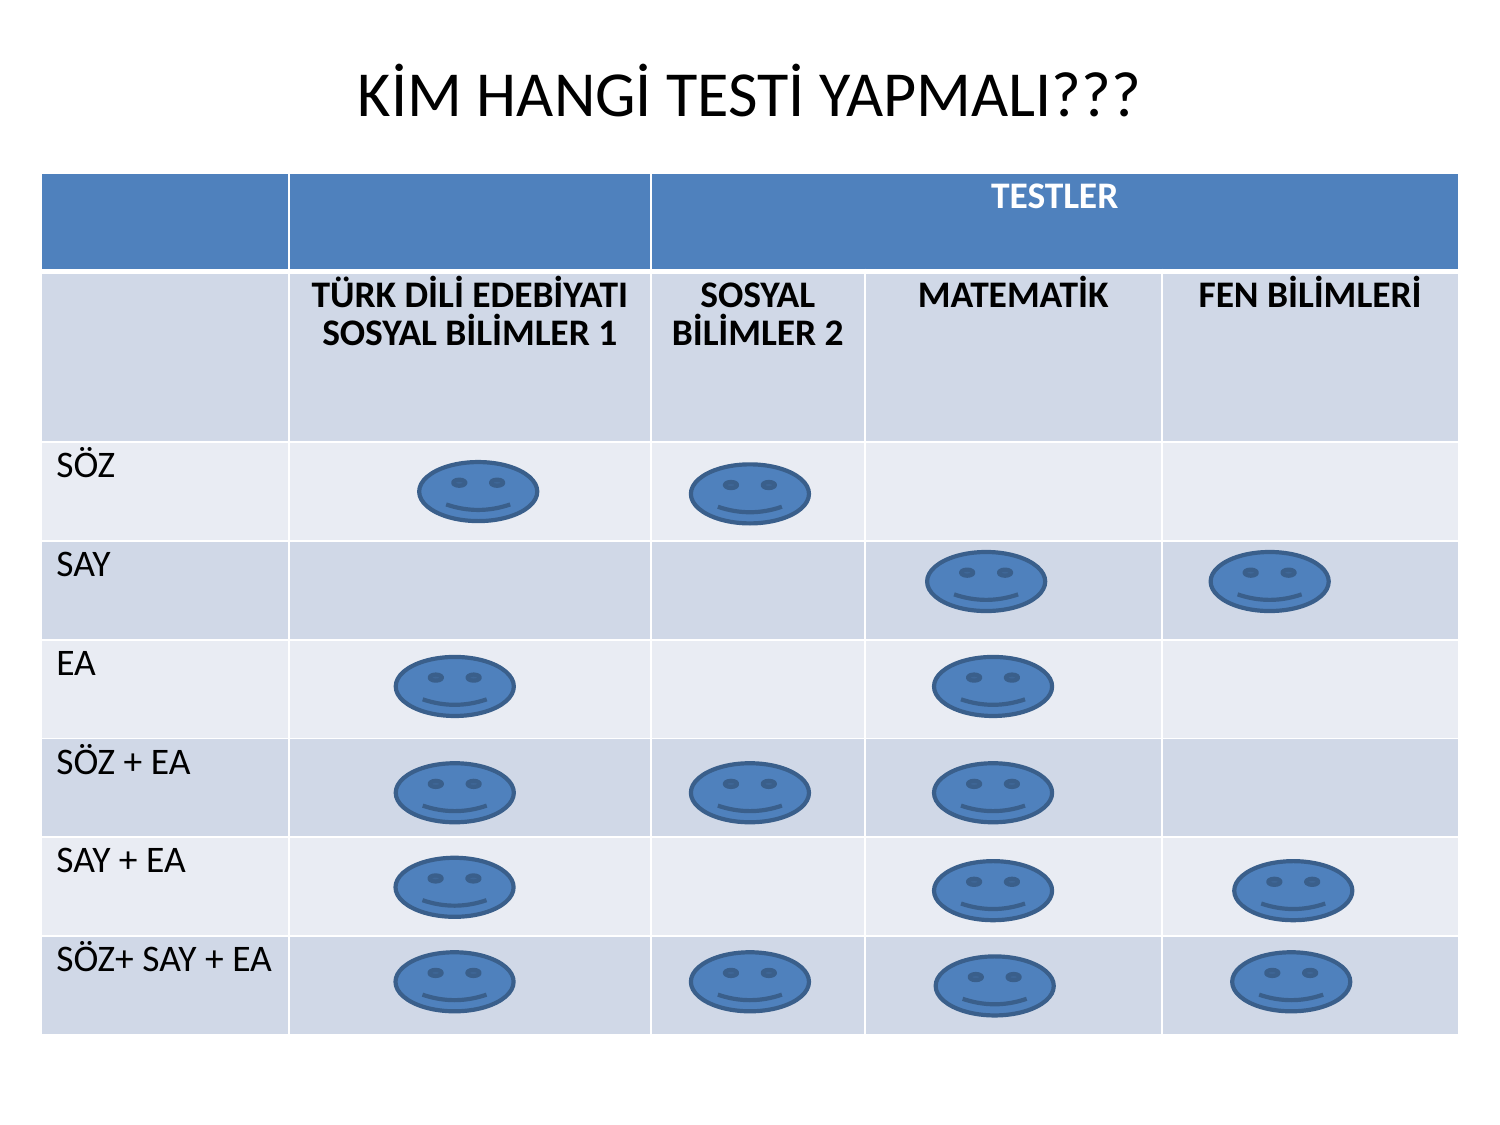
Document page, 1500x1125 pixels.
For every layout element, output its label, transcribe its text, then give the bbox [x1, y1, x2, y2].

table_header TESTLER [652, 174, 1458, 269]
table_cell [652, 443, 864, 540]
text_box [393, 654, 516, 719]
table_cell [290, 739, 650, 836]
table_cell SÖZ [42, 443, 288, 540]
table_cell [652, 641, 864, 738]
text_box [688, 950, 812, 1014]
table_cell SAY + EA [42, 838, 288, 935]
table_cell [290, 542, 650, 639]
text_box [931, 654, 1055, 719]
table_cell SÖZ + EA [42, 739, 288, 836]
text_box [417, 459, 540, 524]
text_box [393, 950, 516, 1014]
table_cell [290, 641, 650, 738]
table_cell [866, 443, 1161, 540]
text_box [933, 954, 1056, 1018]
table_cell [1163, 937, 1458, 1034]
table_cell [290, 443, 650, 540]
text_box [931, 761, 1055, 825]
text_box [688, 462, 812, 526]
table_cell SOSYAL BİLİMLER 2 [652, 274, 864, 441]
table_cell [866, 937, 1161, 1034]
table_cell MATEMATİK [866, 274, 1161, 441]
table_cell [652, 838, 864, 935]
text_box [393, 855, 516, 919]
text_box [1232, 859, 1355, 923]
table_cell [290, 937, 650, 1034]
table_cell [866, 739, 1161, 836]
table_header [290, 174, 650, 269]
table_cell [866, 838, 1161, 935]
table_header [42, 174, 288, 269]
table_cell SÖZ+ SAY + EA [42, 937, 288, 1034]
table_cell [1163, 838, 1458, 935]
table_cell [290, 838, 650, 935]
table_cell [652, 542, 864, 639]
text_box [1230, 950, 1353, 1014]
text_box [931, 859, 1055, 923]
table_cell [42, 274, 288, 441]
table_cell EA [42, 641, 288, 738]
text_box [1208, 549, 1331, 614]
table_cell [1163, 739, 1458, 836]
table_cell [1163, 542, 1458, 639]
table_cell [866, 641, 1161, 738]
table_cell [652, 739, 864, 836]
table_cell [652, 937, 864, 1034]
table_cell [1163, 641, 1458, 738]
table_cell [1163, 443, 1458, 540]
table_cell TÜRK DİLİ EDEBİYATI SOSYAL BİLİMLER 1 [290, 274, 650, 441]
text_box [393, 761, 516, 825]
title KİM HANGİ TESTİ YAPMALI??? [75, 45, 1425, 138]
text_box [688, 761, 812, 825]
text_box [925, 549, 1048, 614]
table_cell SAY [42, 542, 288, 639]
table_cell FEN BİLİMLERİ [1163, 274, 1458, 441]
table_cell [866, 542, 1161, 639]
